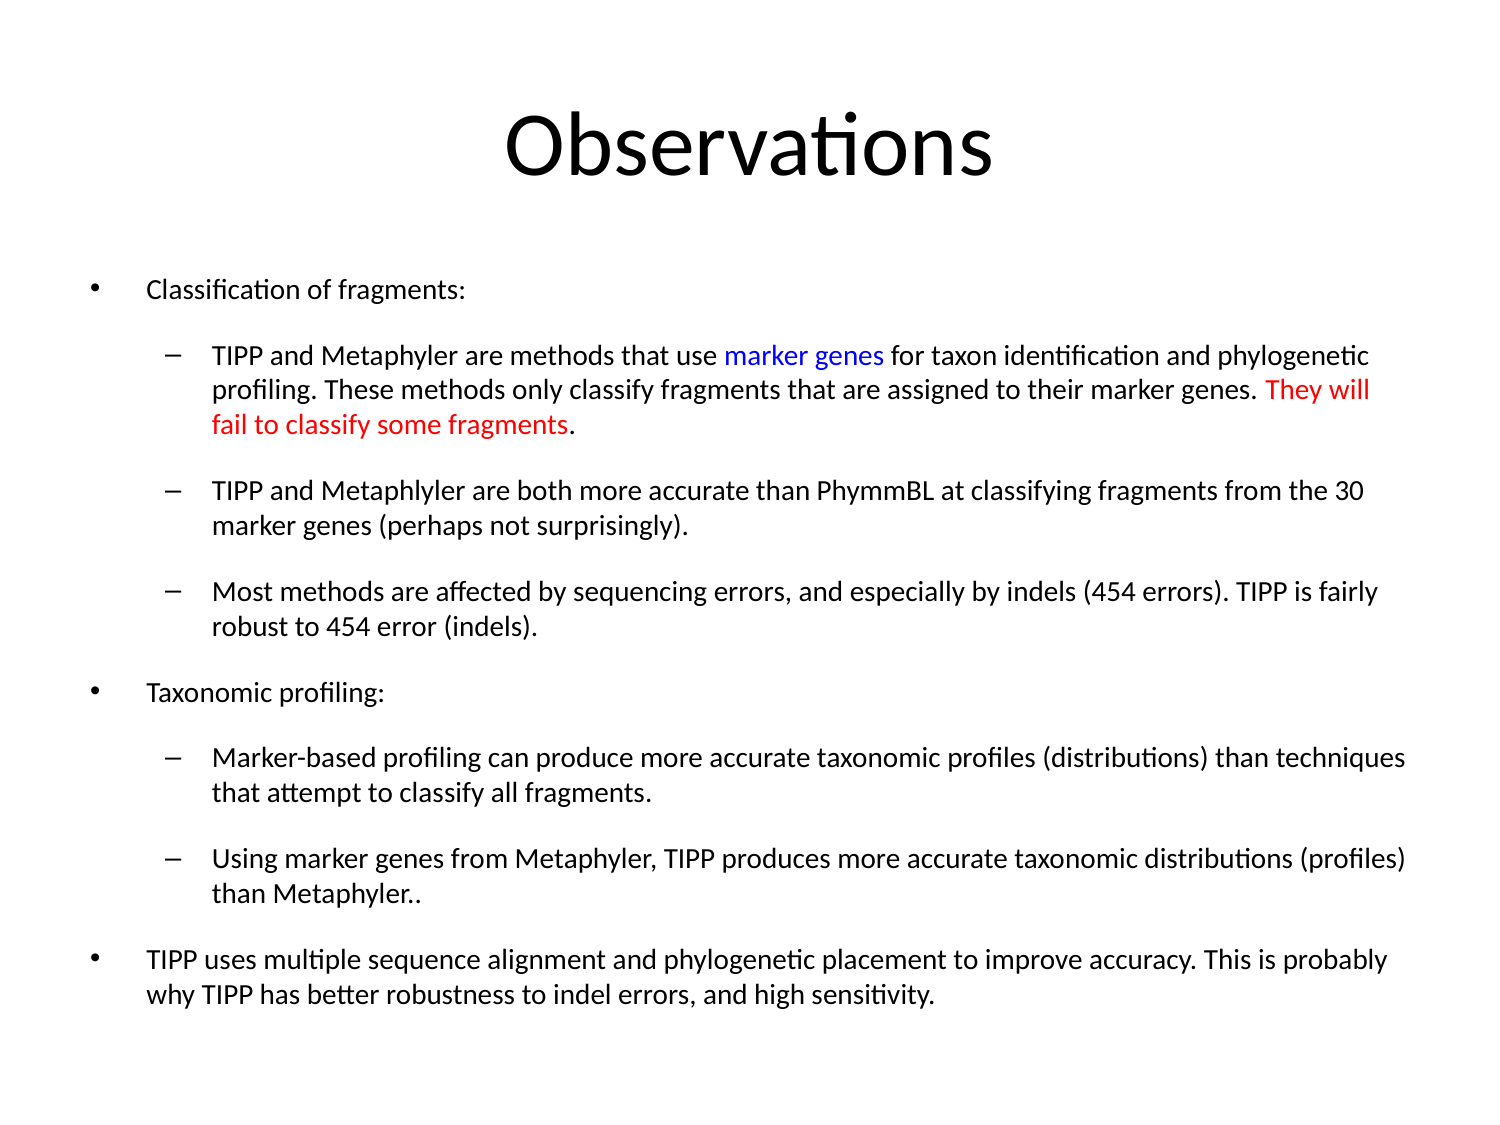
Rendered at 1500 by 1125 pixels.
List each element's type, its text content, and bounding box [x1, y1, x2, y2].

list Classification of fragments: TIPP and Metaphyler are methods that use marker genes for taxon identification and phylogenetic profiling. These methods only classify fragments that are assigned to their marker genes. They will fail to classify some fragments. TIPP and Metaphlyler are both more accurate than PhymmBL at classifying fragments from the 30 marker genes (perhaps not surprisingly). Most methods are affected by sequencing errors, and especially by indels (454 errors). TIPP is fairly robust to 454 error (indels). Taxonomic profiling: Marker-based profiling can produce more accurate taxonomic profiles (distributions) than techniques that attempt to classify all fragments. Using marker genes from Metaphyler, TIPP produces more accurate taxonomic distributions (profiles) than Metaphyler.. TIPP uses multiple sequence alignment and phylogenetic placement to improve accuracy. This is probably why TIPP has better robustness to indel errors, and high sensitivity. [75, 262, 1425, 1005]
title Observations [75, 45, 1425, 233]
